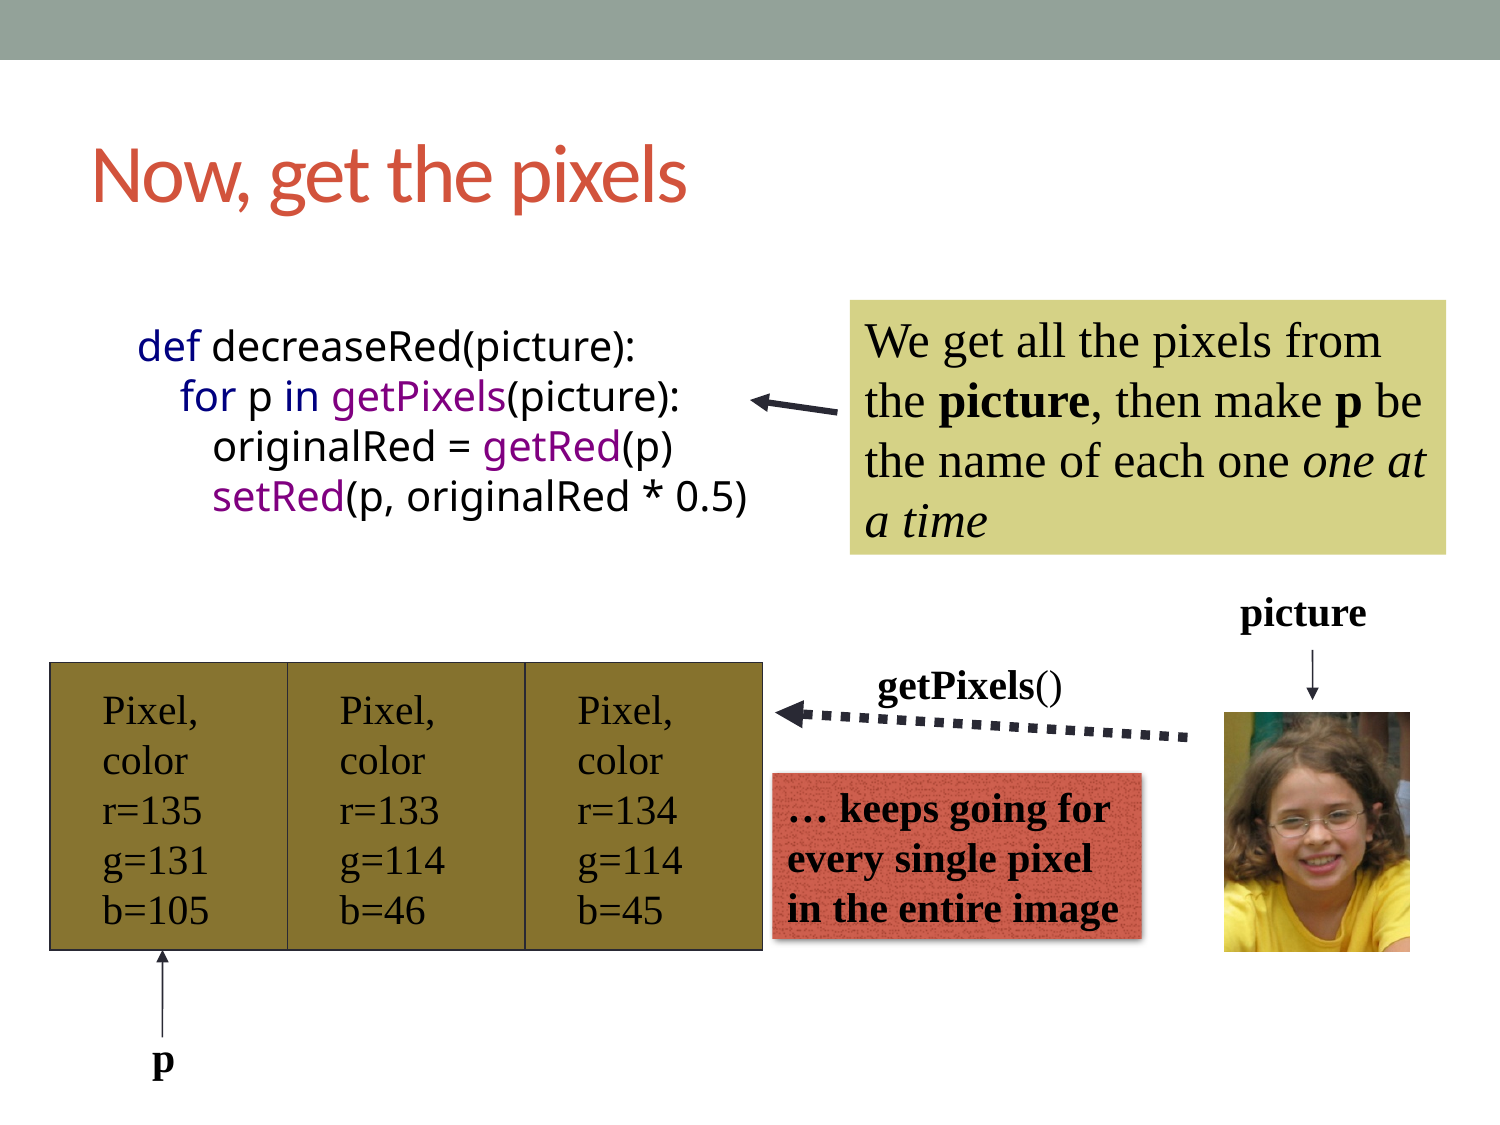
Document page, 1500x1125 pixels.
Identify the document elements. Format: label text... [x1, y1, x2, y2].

text_box [156, 949, 169, 1038]
text_box … keeps going for every single pixel in the entire image [772, 773, 1142, 939]
text_box [49, 662, 287, 950]
text_box p [137, 1023, 200, 1088]
text_box [524, 662, 763, 950]
text_box Pixel, color r=134 g=114b=45 [562, 675, 713, 940]
picture [1224, 712, 1410, 952]
text_box Pixel, color r=135 g=131 b=105 [87, 675, 238, 940]
text_box We get all the pixels from the picture, then make p be the name of each one one at a time [849, 299, 1447, 555]
title Now, get the pixels [75, 87, 1425, 250]
text_box picture [1225, 577, 1382, 643]
text_box [1306, 649, 1319, 700]
text_box getPixels() [862, 650, 1188, 715]
text_box [287, 662, 524, 950]
text_box Pixel, color r=133 g=114 b=46 [324, 675, 475, 940]
text_box def decreaseRed(picture): for p in getPixels(picture): originalRed = getRed(p) setRed(p, originalRed * 0.5) [122, 312, 763, 528]
text_box [774, 707, 794, 720]
